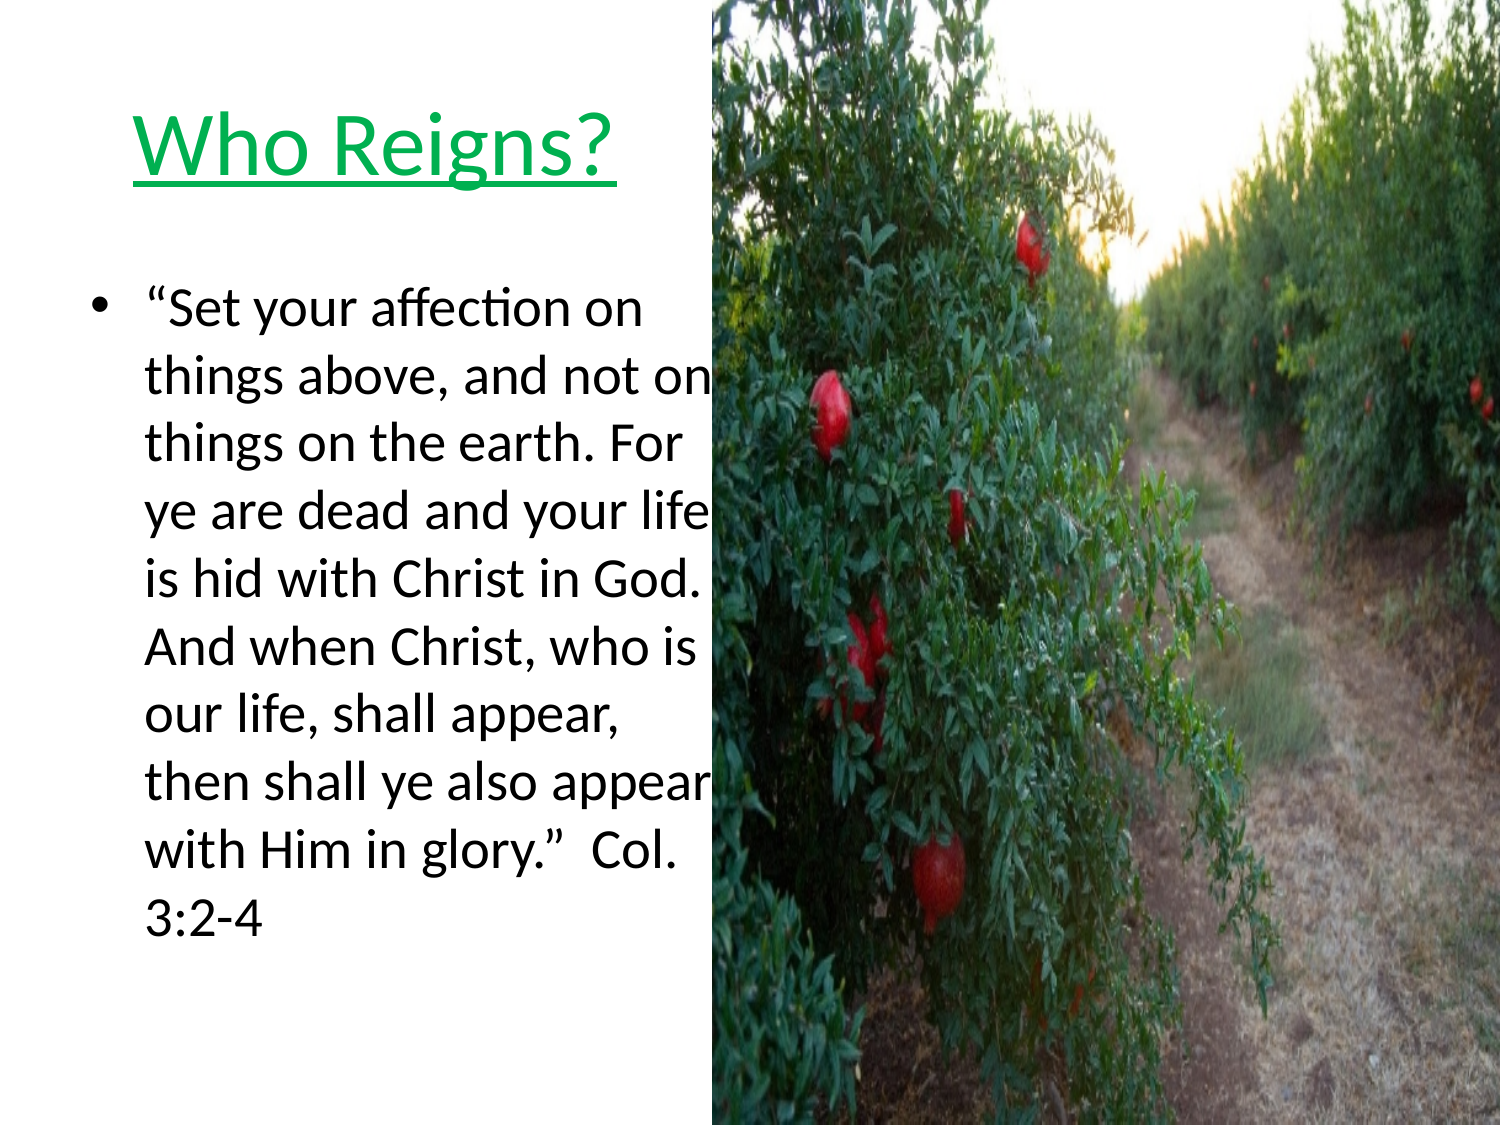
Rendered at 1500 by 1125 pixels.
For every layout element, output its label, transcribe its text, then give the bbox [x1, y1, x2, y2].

title Who Reigns? [75, 45, 675, 233]
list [712, 0, 1500, 1125]
list “Set your affection on things above, and not on things on the earth. For ye are dead and your life is hid with Christ in God. And when Christ, who is our life, shall appear, then shall ye also appear with Him in glory.” Col. 3:2-4 [75, 262, 707, 1005]
